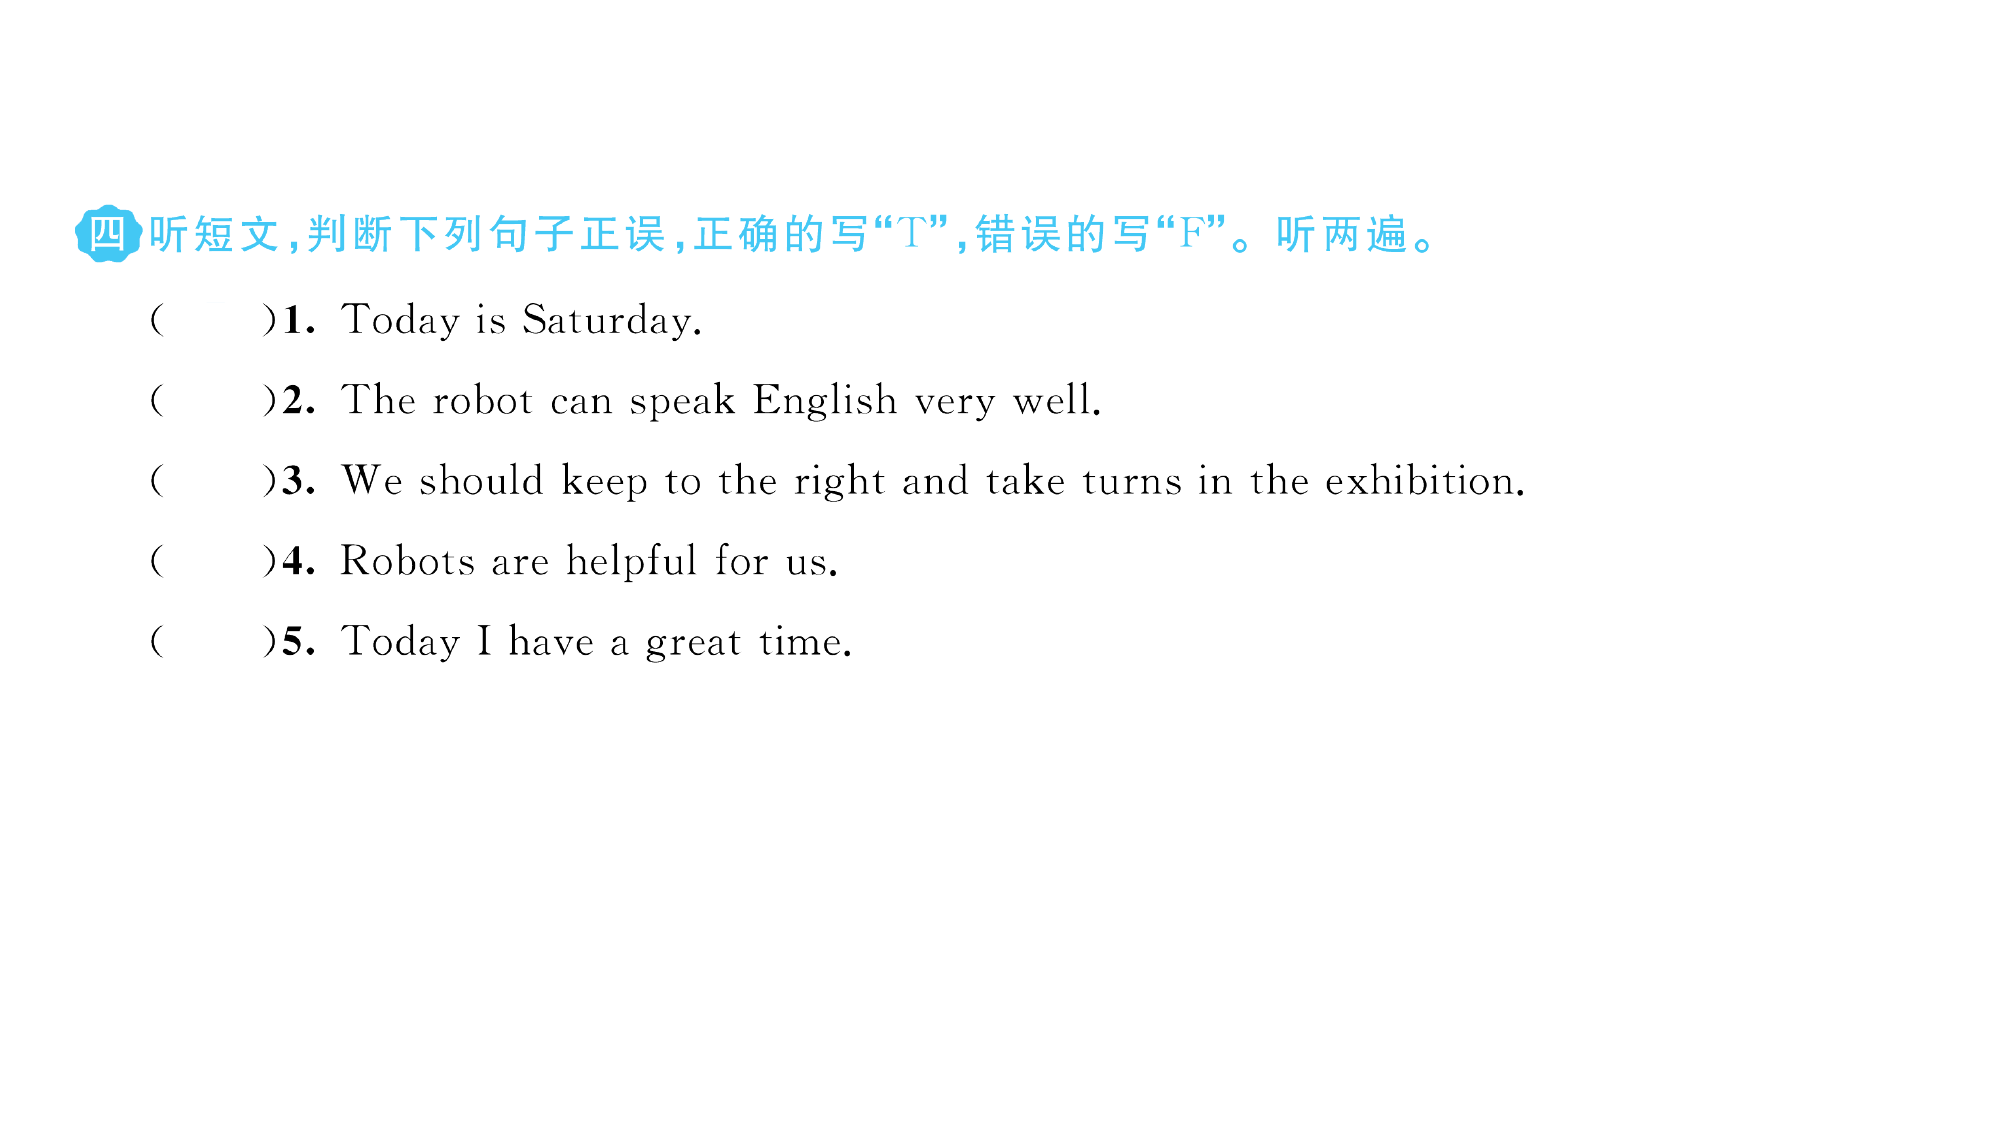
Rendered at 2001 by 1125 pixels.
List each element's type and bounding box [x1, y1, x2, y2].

picture [71, 192, 1961, 685]
